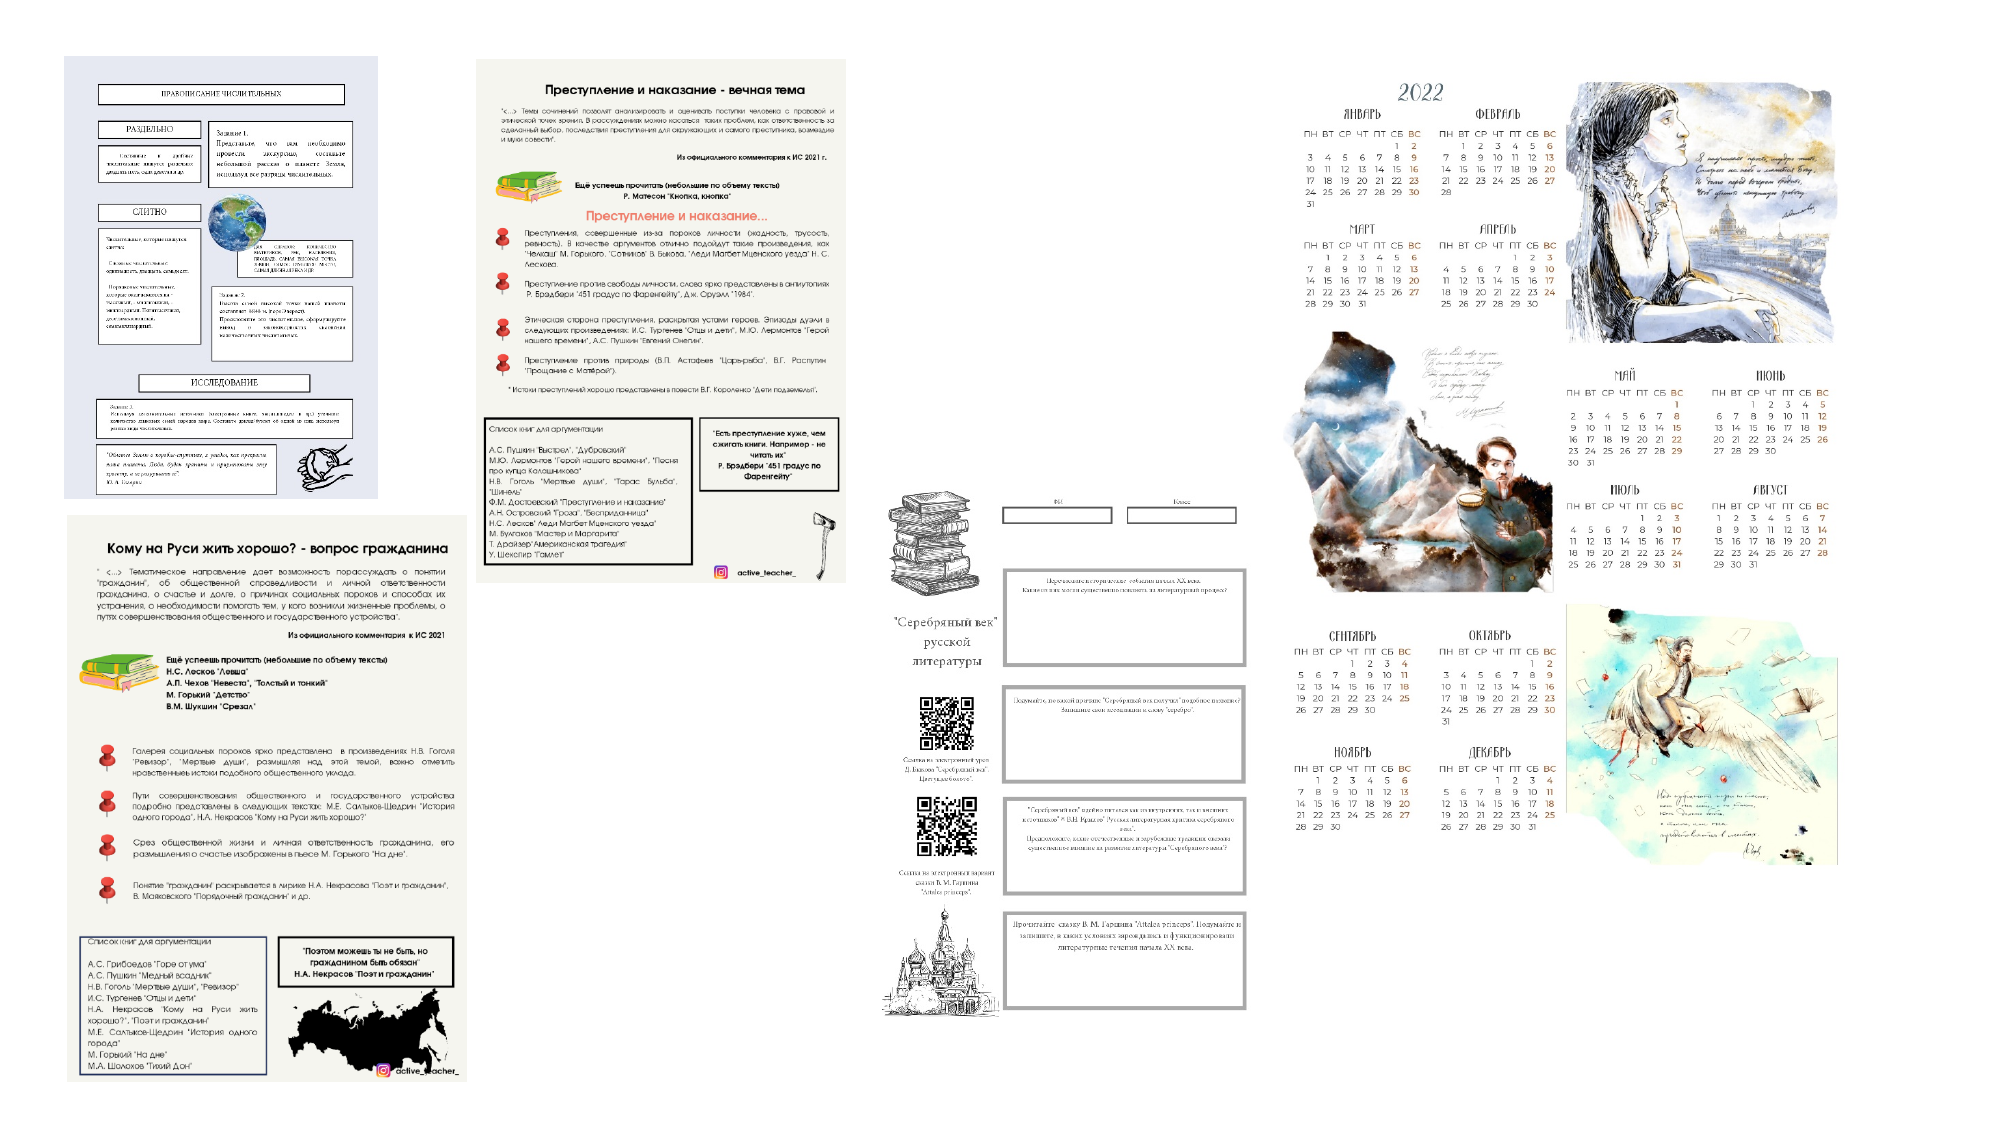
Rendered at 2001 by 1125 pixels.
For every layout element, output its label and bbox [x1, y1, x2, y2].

picture [882, 483, 1260, 1018]
list [64, 56, 378, 499]
picture [67, 515, 467, 1082]
picture [1277, 72, 1845, 874]
picture [475, 59, 846, 583]
